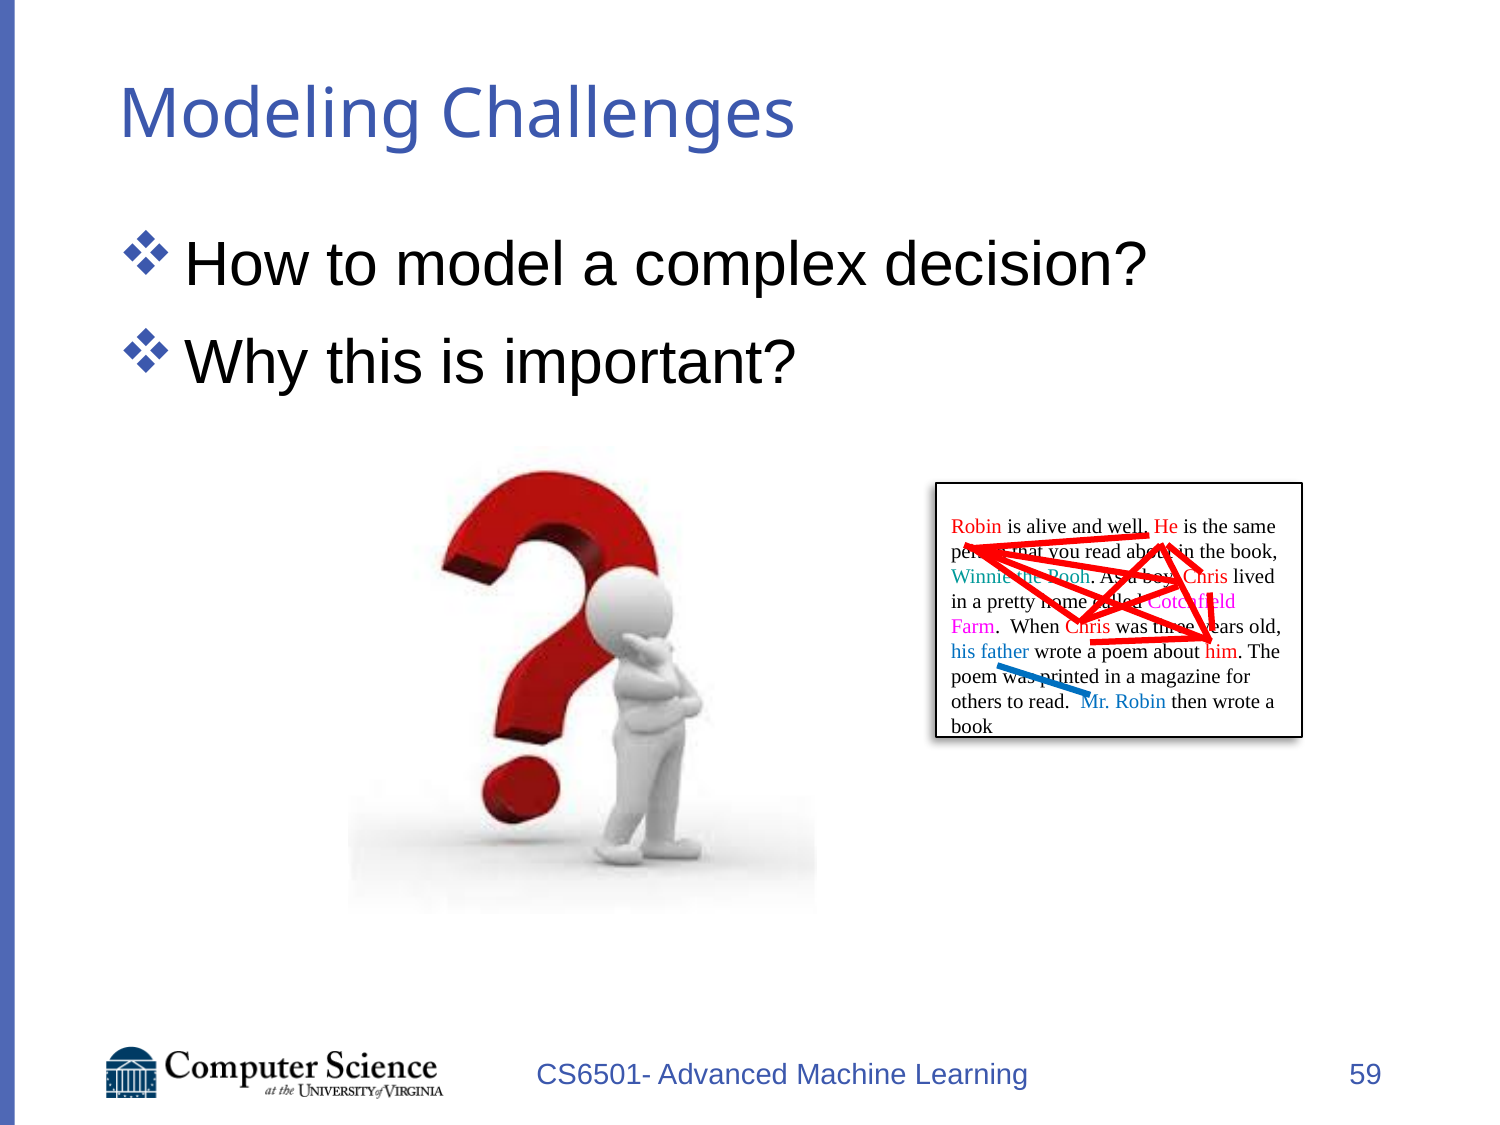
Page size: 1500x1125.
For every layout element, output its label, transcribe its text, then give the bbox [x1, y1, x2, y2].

text_box Robin is alive and well. He is the same person that you read about in the book, Winnie the Pooh. As a boy, Chris lived in a pretty home called Cotchfield Farm. When Chris was three years old, his father wrote a poem about him. The poem was printed in a magazine for others to read. Mr. Robin then wrote a book [936, 482, 1303, 738]
list How to model a complex decision? Why this is important? [103, 208, 1397, 1014]
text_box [964, 535, 1213, 695]
footer CS6501- Advanced Machine Learning [496, 1042, 1069, 1103]
title Modeling Challenges [103, 59, 1397, 171]
picture [347, 446, 817, 914]
picture [103, 1045, 450, 1099]
slide_number 59 [1177, 1042, 1397, 1103]
